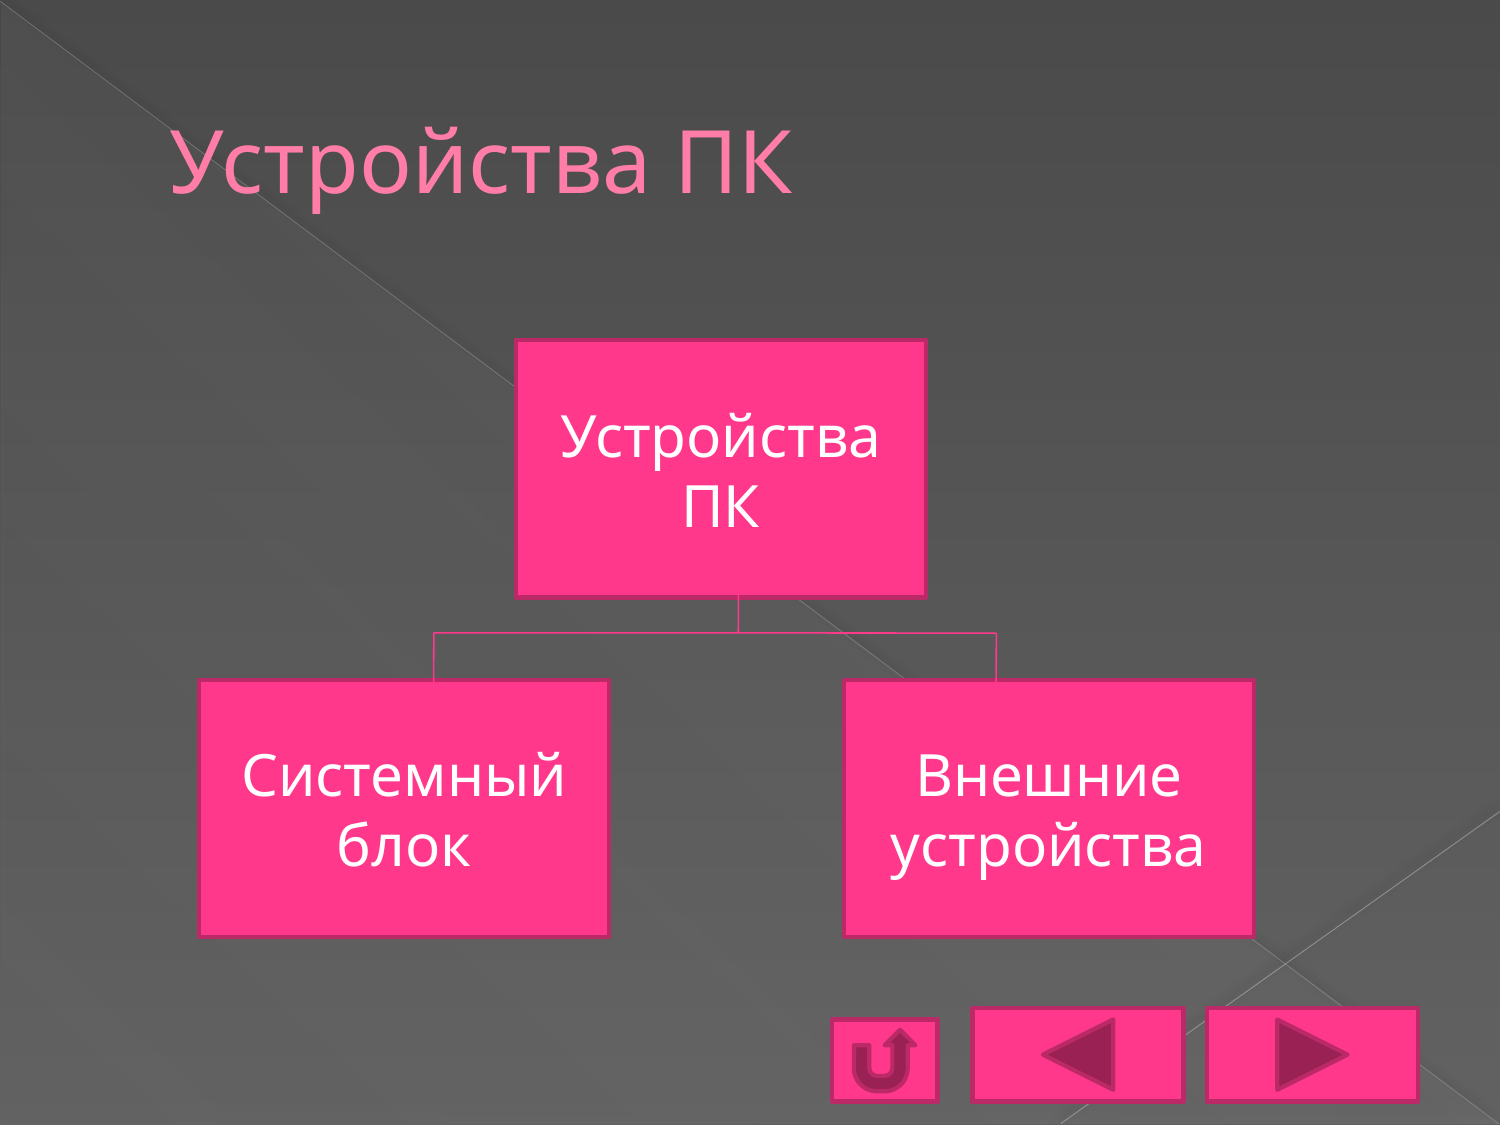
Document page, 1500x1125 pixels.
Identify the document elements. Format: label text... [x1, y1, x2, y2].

text_box [970, 1006, 1186, 1104]
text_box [198, 339, 1255, 938]
title Устройства ПК [75, 43, 1425, 274]
text_box [1205, 1006, 1420, 1104]
text_box [830, 1017, 940, 1104]
